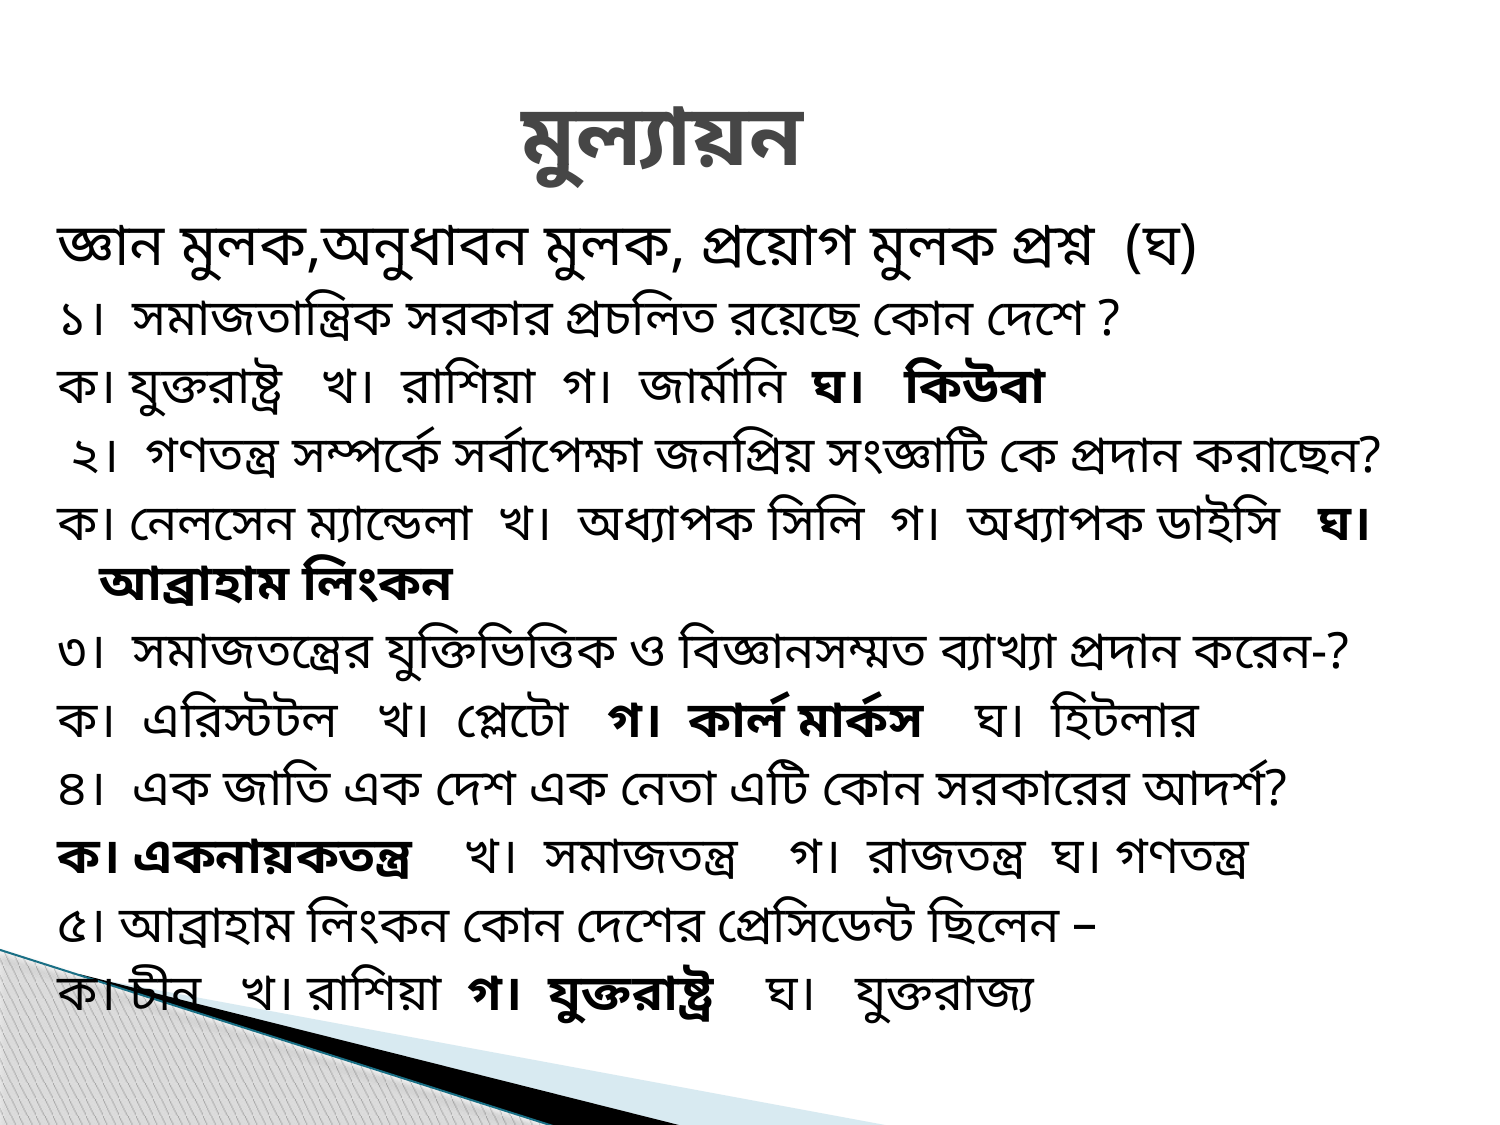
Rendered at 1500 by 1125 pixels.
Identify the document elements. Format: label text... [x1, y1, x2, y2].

title মুল্যায়ন [375, 37, 950, 225]
list জ্ঞান মুলক,অনুধাবন মুলক, প্রয়োগ মুলক প্রশ্ন (ঘ) ১। সমাজতান্ত্রিক সরকার প্রচলিত রয়েছে কোন দেশে ? ক। যুক্তরাষ্ট্র খ। রাশিয়া গ। জার্মানি ঘ। কিউবা ২। গণতন্ত্র সম্পর্কে সর্বাপেক্ষা জনপ্রিয় সংজ্ঞাটি কে প্রদান করাছেন? ক। নেলসেন ম্যান্ডেলা খ। অধ্যাপক সিলি গ। অধ্যাপক ডাইসি ঘ। আব্রাহাম লিংকন ৩। সমাজতন্ত্রের যুক্তিভিত্তিক ও বিজ্ঞানসম্মত ব্যাখ্যা প্রদান করেন-? ক। এরিস্টটল খ। প্লেটো গ। কার্ল মার্কস ঘ। হিটলার ৪। এক জাতি এক দেশ এক নেতা এটি কোন সরকারের আদর্শ? ক। একনায়কতন্ত্র খ। সমাজতন্ত্র গ। রাজতন্ত্র ঘ। গণতন্ত্র ৫। আব্রাহাম লিংকন কোন দেশের প্রেসিডেন্ট ছিলেন – ক। চীন খ। রাশিয়া গ। যুক্তরাষ্ট্র ঘ। যুক্তরাজ্য [24, 200, 1475, 1088]
